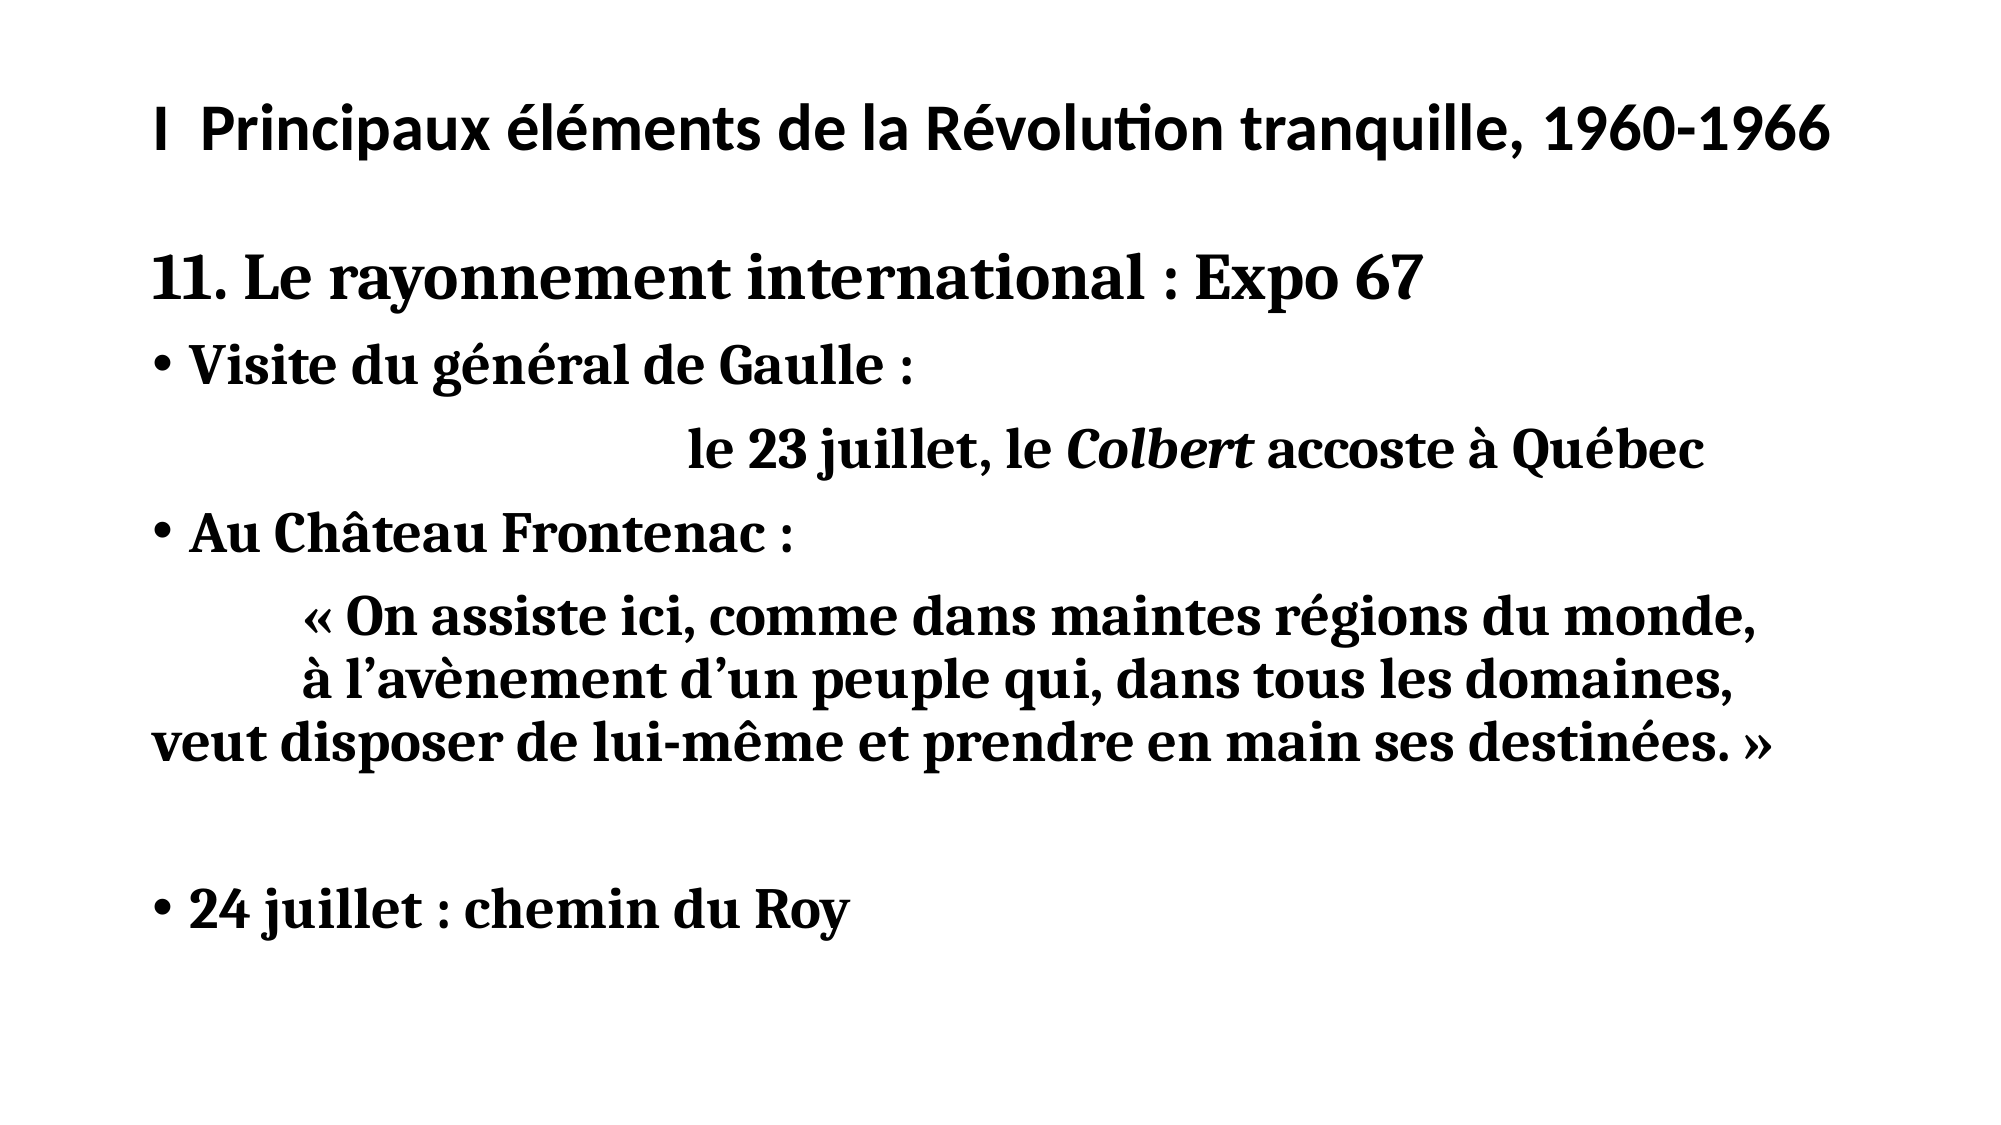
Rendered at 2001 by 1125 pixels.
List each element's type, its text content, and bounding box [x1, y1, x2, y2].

list 11. Le rayonnement international : Expo 67 Visite du général de Gaulle : le 23 juillet, le Colbert accoste à Québec Au Château Frontenac : « On assiste ici, comme dans maintes régions du monde, à l’avènement d’un peuple qui, dans tous les domaines, veut disposer de lui-même et prendre en main ses destinées. » 24 juillet : chemin du Roy [137, 234, 1863, 1066]
title I Principaux éléments de la Révolution tranquille, 1960-1966 [137, 59, 1863, 234]
